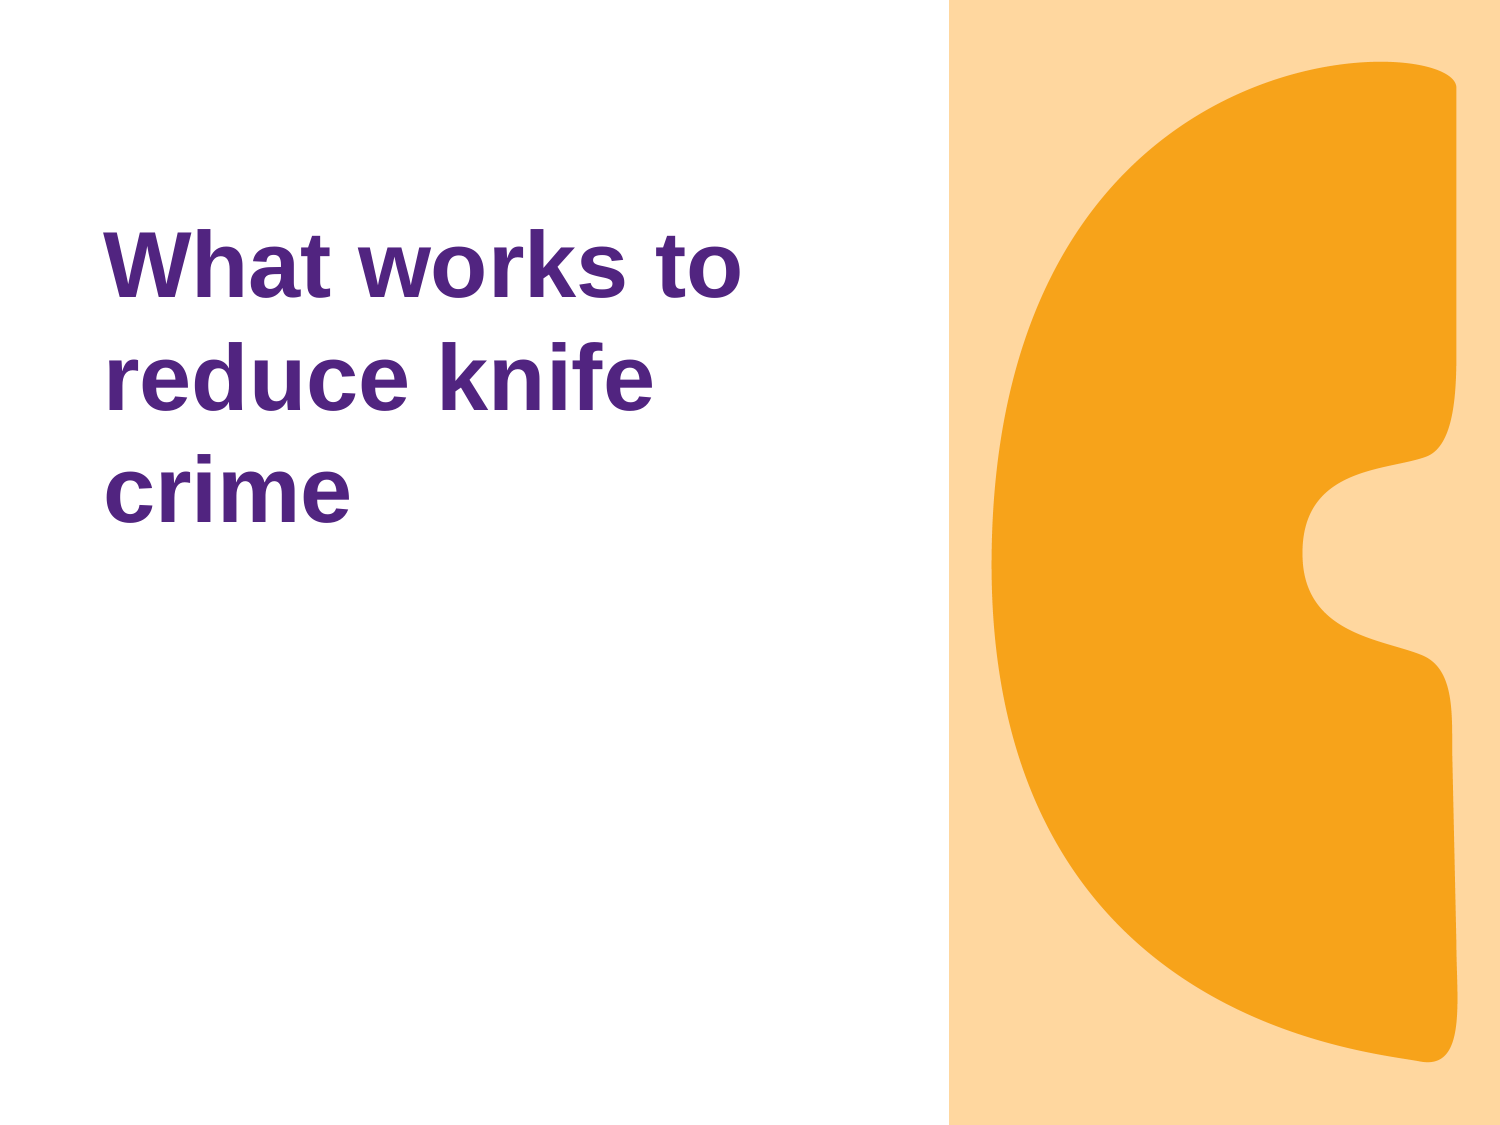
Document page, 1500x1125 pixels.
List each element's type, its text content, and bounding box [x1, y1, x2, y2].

picture [0, 0, 1500, 1125]
title What works to reduce knife crime [103, 91, 845, 542]
